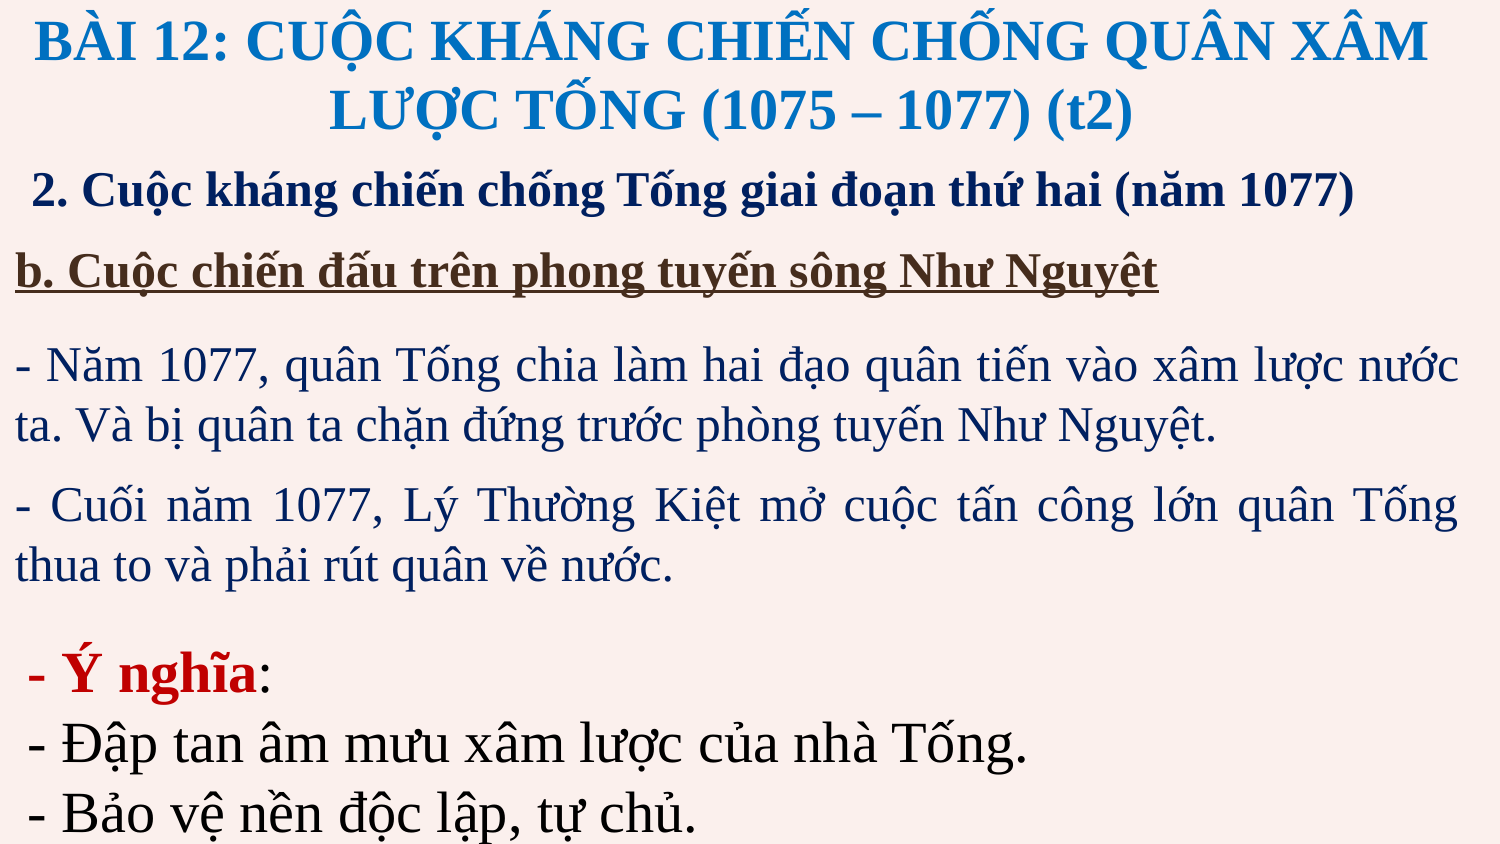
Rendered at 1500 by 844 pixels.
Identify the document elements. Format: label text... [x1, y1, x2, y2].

text_box - Ý nghĩa: - Đập tan âm mưu xâm lược của nhà Tống. - Bảo vệ nền độc lập, tự chủ. [12, 626, 1487, 844]
text_box b. Cuộc chiến đấu trên phong tuyến sông Như Nguyệt [0, 229, 1259, 305]
text_box - Năm 1077, quân Tống chia làm hai đạo quân tiến vào xâm lược nước ta. Và bị quân ta chặn đứng trước phòng tuyến Như Nguyệt. [0, 324, 1474, 459]
text_box 2. Cuộc kháng chiến chống Tống giai đoạn thứ hai (năm 1077) [16, 157, 1500, 224]
text_box BÀI 12: CUỘC KHÁNG CHIẾN CHỐNG QUÂN XÂM LƯỢC TỐNG (1075 – 1077) (t2) [0, 20, 1500, 157]
text_box - Cuối năm 1077, Lý Thường Kiệt mở cuộc tấn công lớn quân Tống thua to và phải rút quân về nước. [0, 464, 1474, 599]
